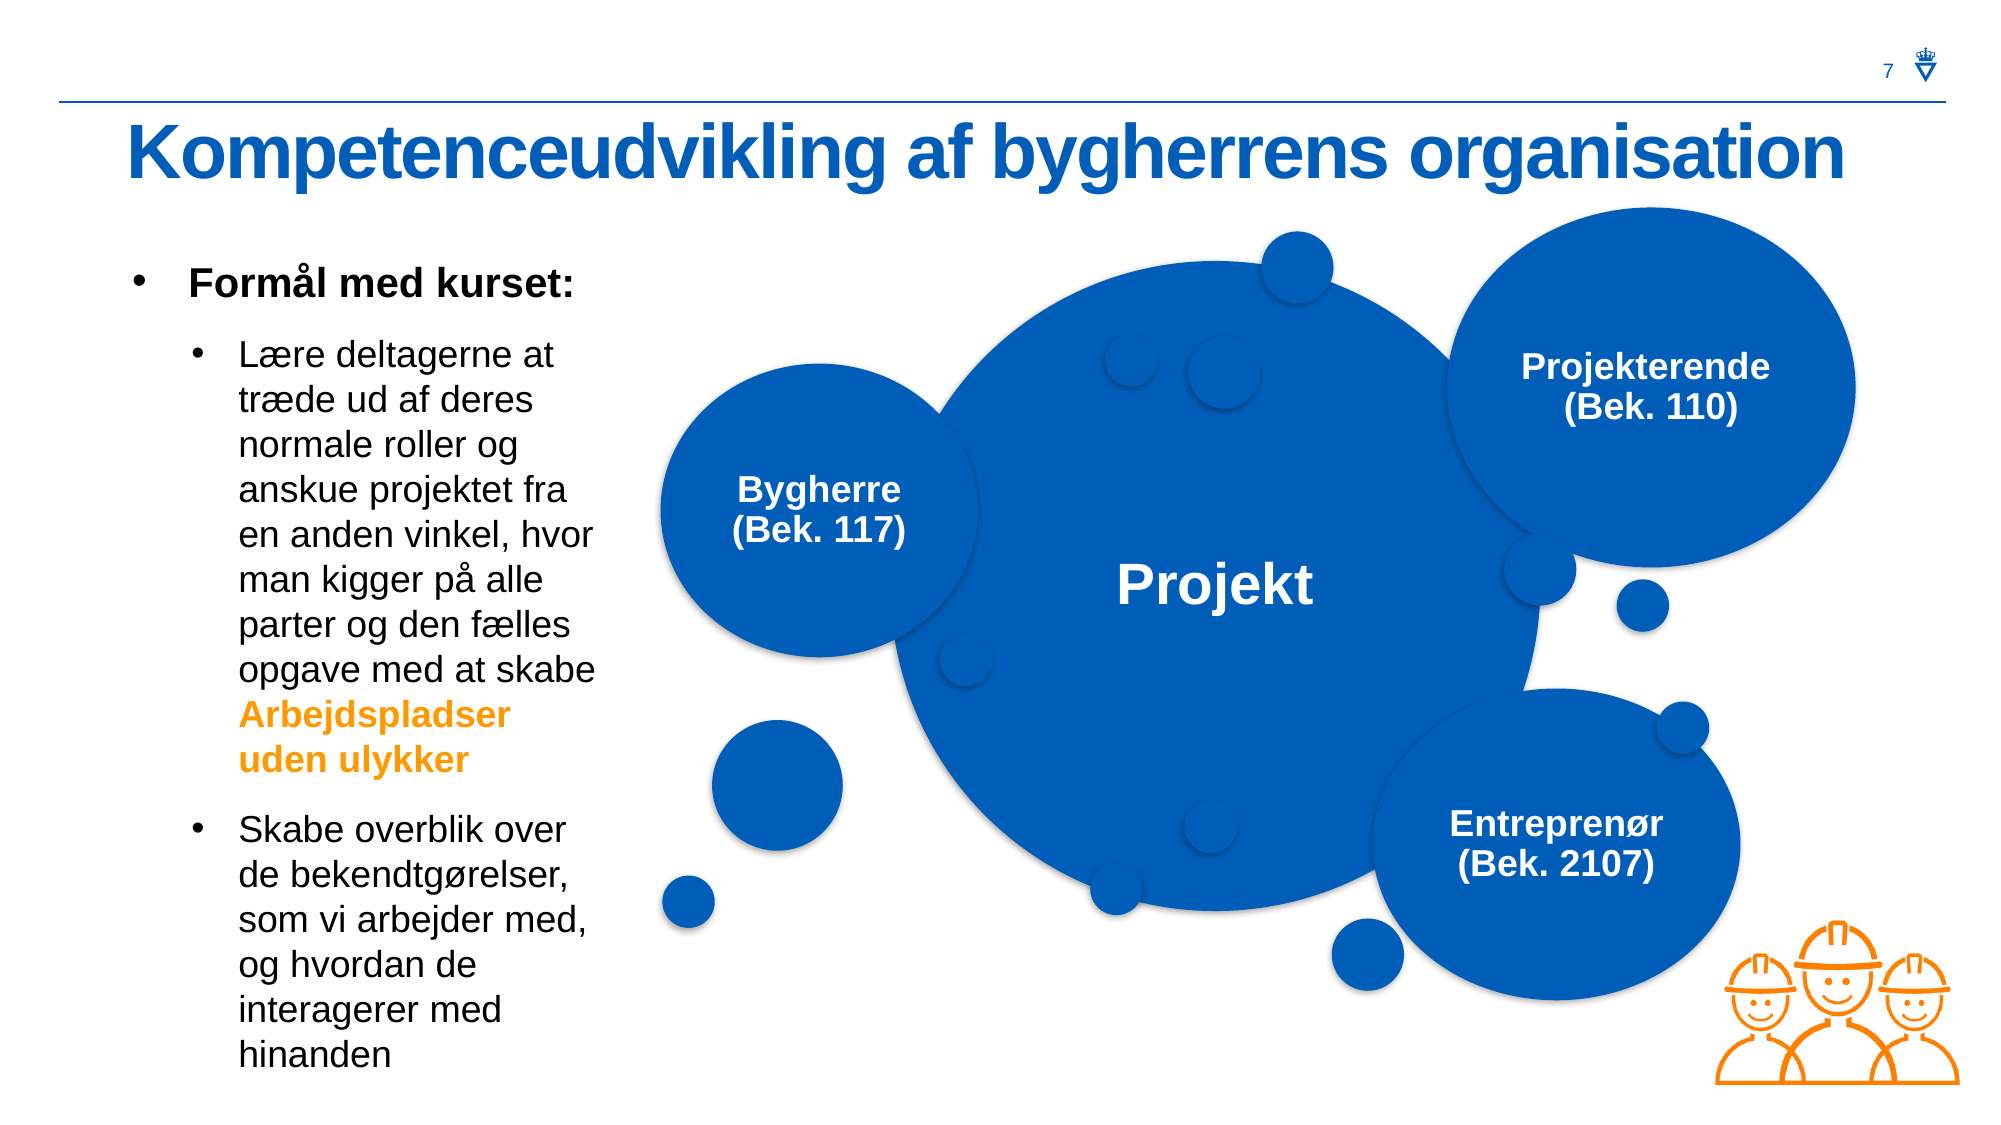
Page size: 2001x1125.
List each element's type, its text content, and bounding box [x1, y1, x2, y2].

list Formål med kurset: Lære deltagerne at træde ud af deres normale roller og anskue projektet fra en anden vinkel, hvor man kigger på alle parter og den fælles opgave med at skabe Arbejdspladser uden ulykker Skabe overblik over de bekendtgørelser, som vi arbejder med, og hvordan de interagerer med hinanden [132, 255, 599, 1092]
title Kompetenceudvikling af bygherrens organisation [126, 113, 1868, 222]
slide_number 7 [1838, 56, 1895, 85]
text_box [687, 157, 2000, 1048]
picture [1705, 1048, 1973, 1104]
